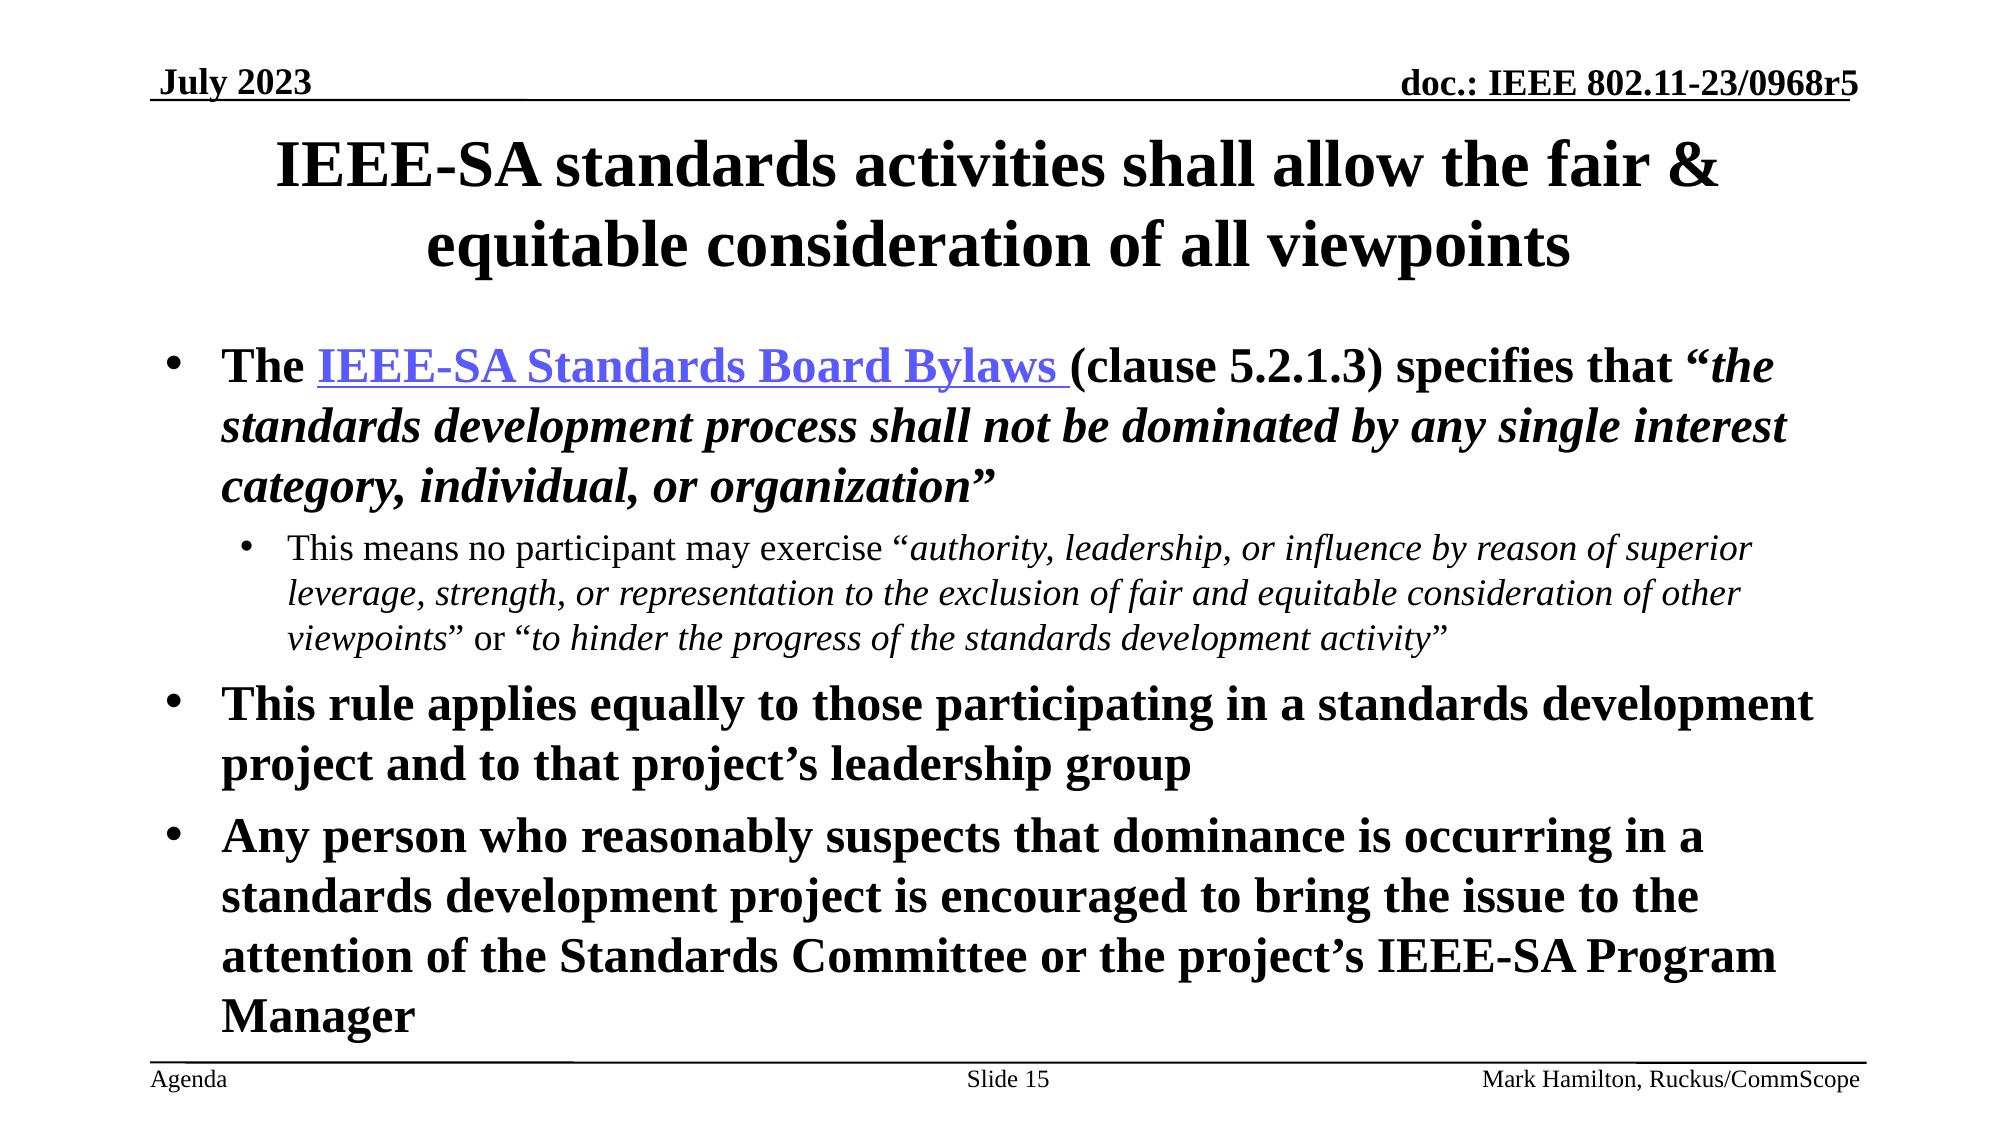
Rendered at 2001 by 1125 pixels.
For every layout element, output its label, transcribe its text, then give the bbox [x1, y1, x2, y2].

title IEEE-SA standards activities shall allow the fair & equitable consideration of all viewpoints [149, 112, 1850, 288]
list The IEEE-SA Standards Board Bylaws (clause 5.2.1.3) specifies that “the standards development process shall not be dominated by any single interest category, individual, or organization” This means no participant may exercise “authority, leadership, or influence by reason of superior leverage, strength, or representation to the exclusion of fair and equitable consideration of other viewpoints” or “to hinder the progress of the standards development activity” This rule applies equally to those participating in a standards development project and to that project’s leadership group Any person who reasonably suspects that dominance is occurring in a standards development project is encouraged to bring the issue to the attention of the Standards Committee or the project’s IEEE-SA Program Manager [149, 324, 1850, 1000]
slide_number Slide 15 [950, 1061, 1067, 1123]
